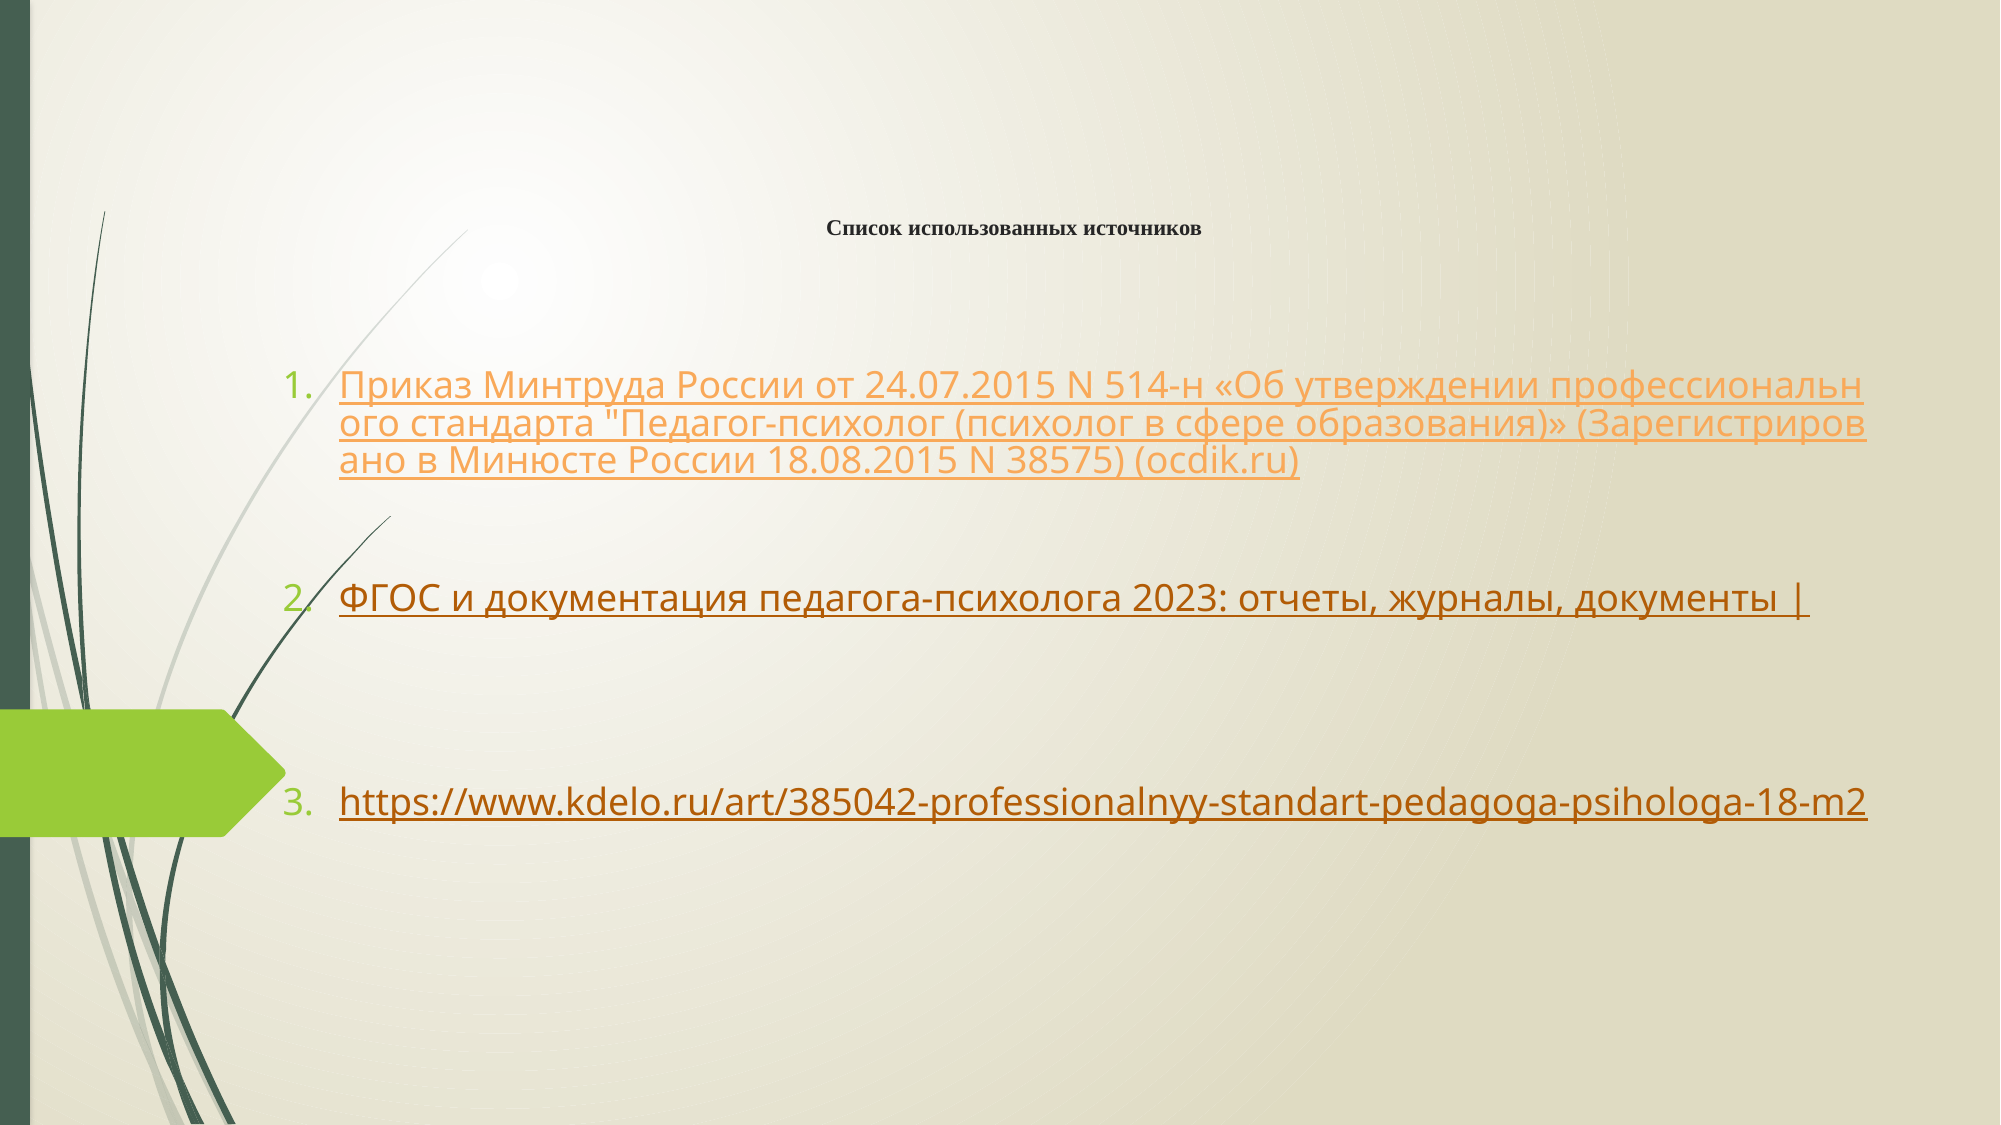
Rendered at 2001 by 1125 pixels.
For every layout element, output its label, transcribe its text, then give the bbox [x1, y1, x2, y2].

subtitle Приказ Минтруда России от 24.07.2015 N 514-н «Об утверждении профессионального стандарта "Педагог-психолог (психолог в сфере образования)» (Зарегистрировано в Минюсте России 18.08.2015 N 38575) (ocdik.ru) ФГОС и документация педагога-психолога 2023: отчеты, журналы, документы | https://www.kdelo.ru/art/385042-professionalnyy-standart-pedagoga-psihologa-18-m2 [267, 288, 1893, 1019]
title Список использованных источников [204, 86, 1824, 248]
